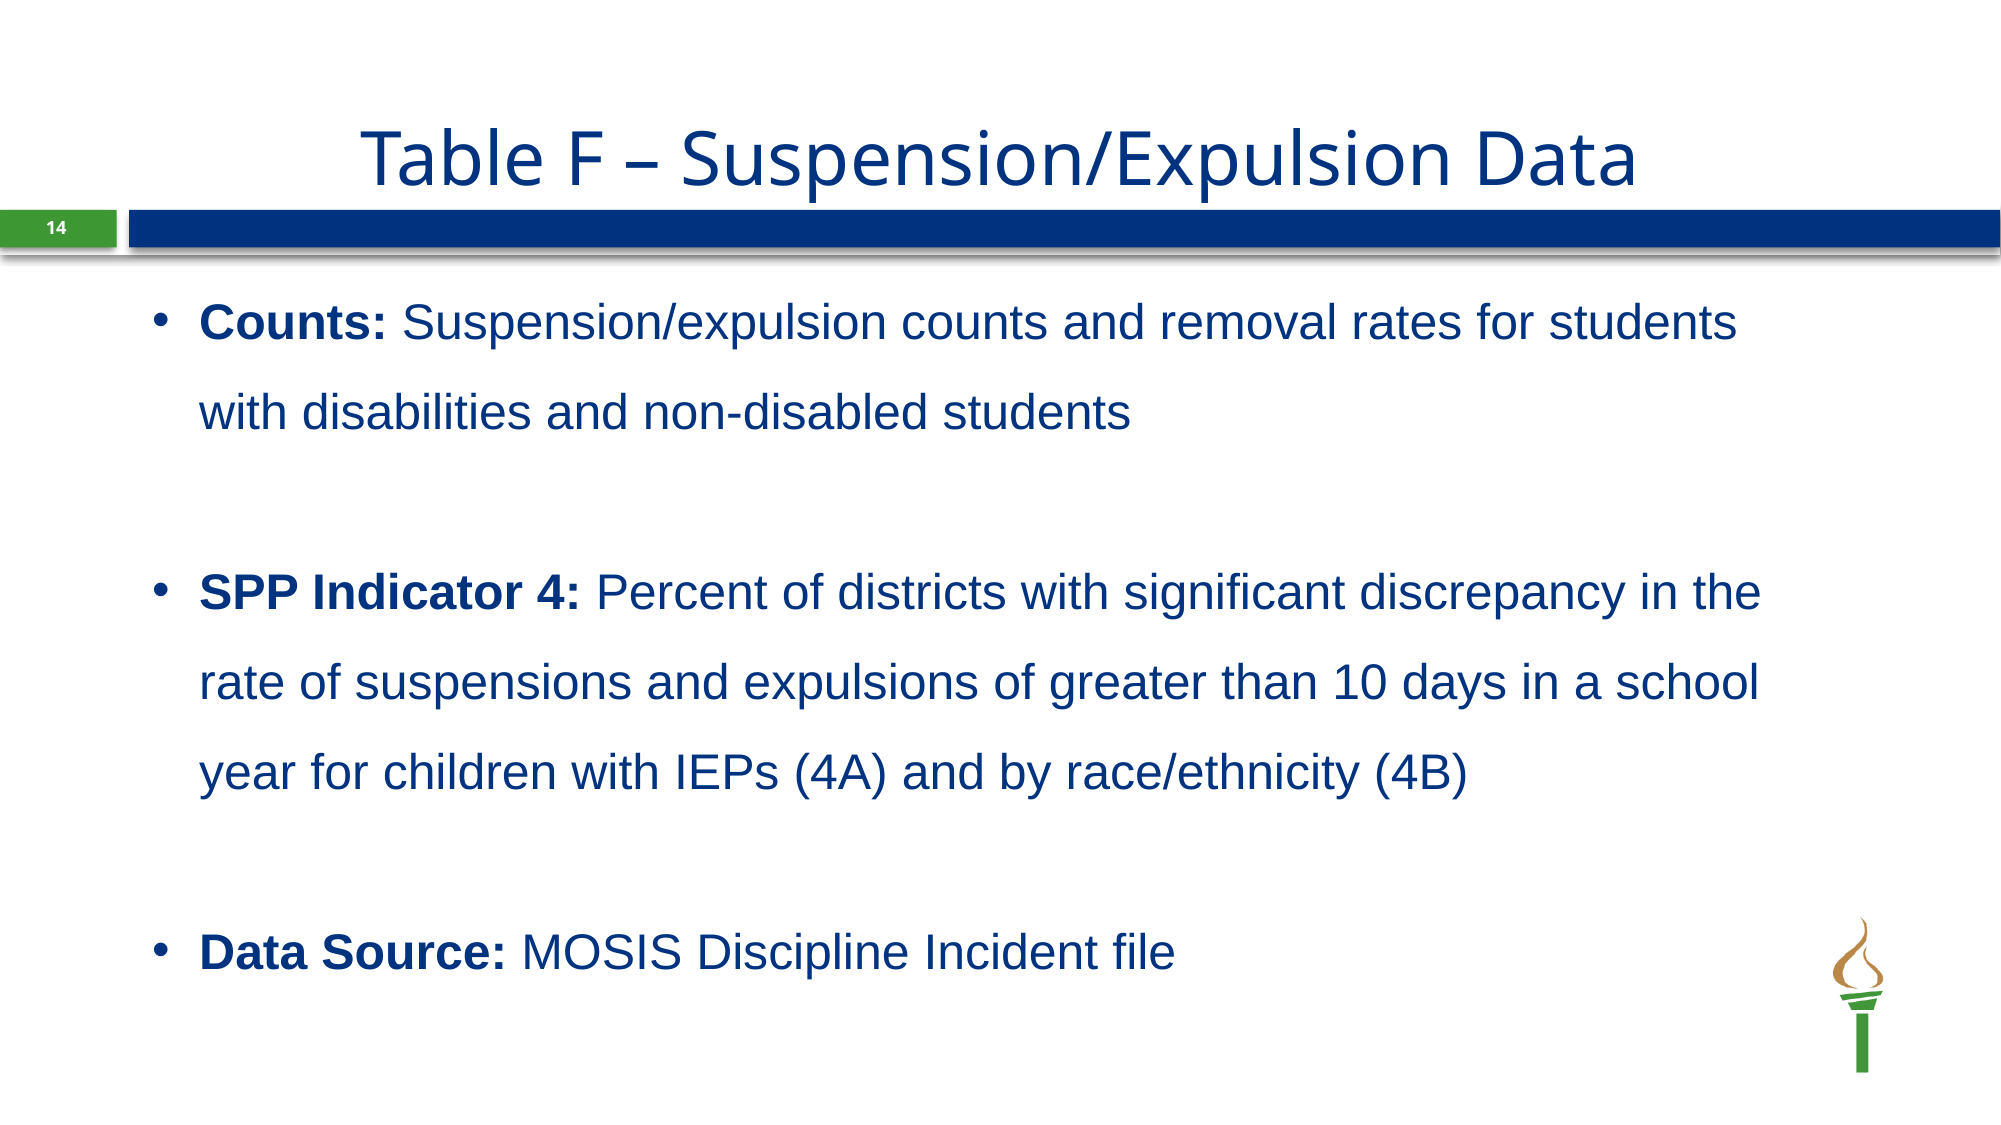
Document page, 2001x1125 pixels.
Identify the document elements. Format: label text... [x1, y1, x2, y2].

text_box Counts: Suspension/expulsion counts and removal rates for students with disabilities and non-disabled students SPP Indicator 4: Percent of districts with significant discrepancy in the rate of suspensions and expulsions of greater than 10 days in a school year for children with IEPs (4A) and by race/ethnicity (4B) Data Source: MOSIS Discipline Incident file [137, 251, 1850, 987]
picture [1833, 912, 1889, 1076]
slide_number 14 [12, 208, 100, 249]
title Table F – Suspension/Expulsion Data [0, 95, 2000, 209]
